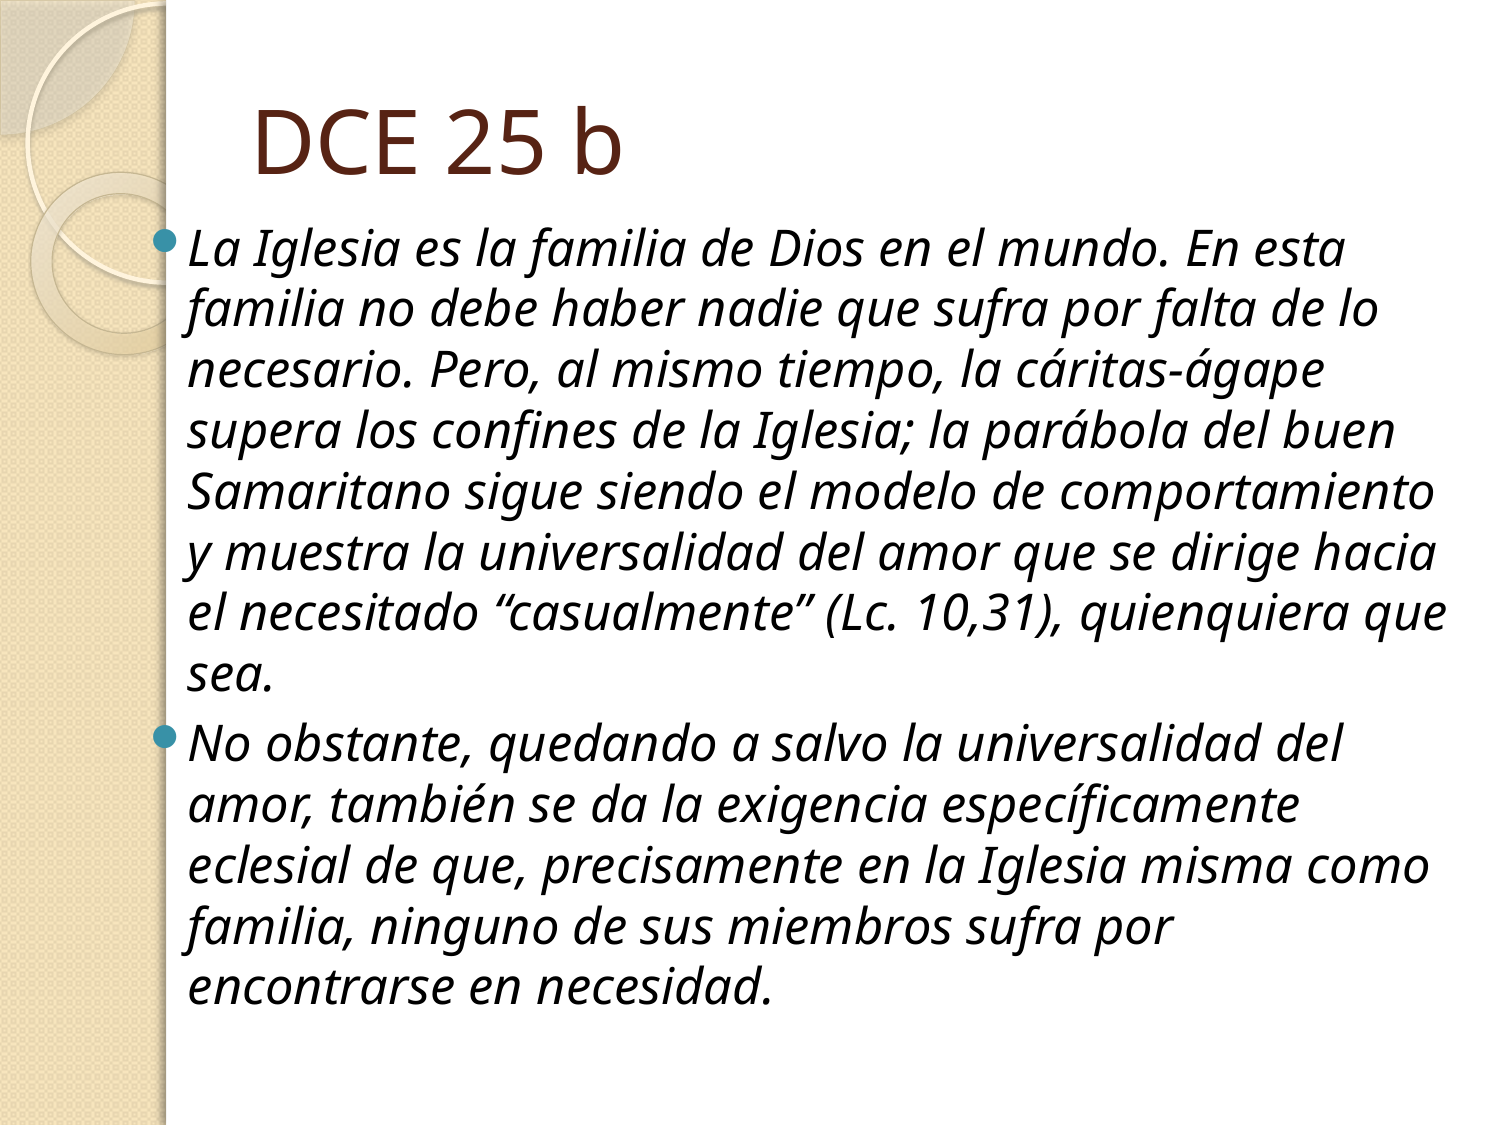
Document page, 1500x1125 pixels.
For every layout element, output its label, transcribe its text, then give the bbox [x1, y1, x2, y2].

list La Iglesia es la familia de Dios en el mundo. En esta familia no debe haber nadie que sufra por falta de lo necesario. Pero, al mismo tiempo, la cáritas-ágape supera los confines de la Iglesia; la parábola del buen Samaritano sigue siendo el modelo de comportamiento y muestra la universalidad del amor que se dirige hacia el necesitado “casualmente” (Lc. 10,31), quienquiera que sea. No obstante, quedando a salvo la universalidad del amor, también se da la exigencia específicamente eclesial de que, precisamente en la Iglesia misma como familia, ninguno de sus miembros sufra por encontrarse en necesidad. [123, 208, 1466, 1025]
title DCE 25 b [235, 45, 1466, 208]
